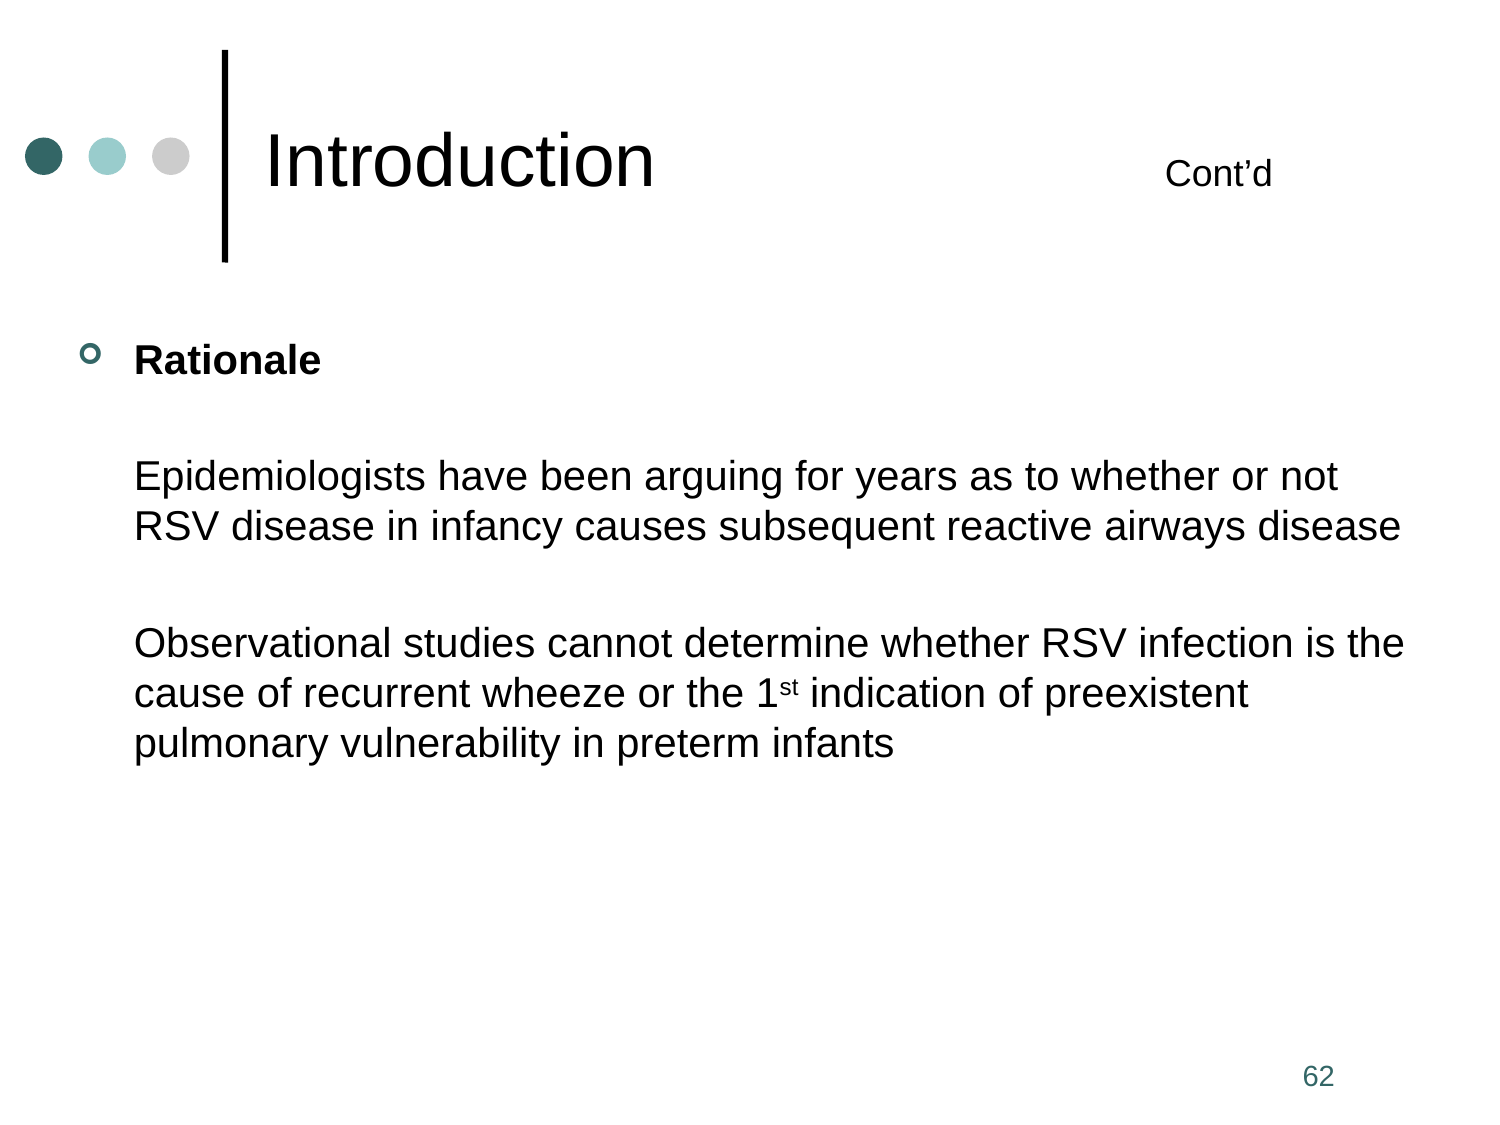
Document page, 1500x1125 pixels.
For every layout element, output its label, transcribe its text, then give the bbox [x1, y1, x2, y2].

list Rationale Epidemiologists have been arguing for years as to whether or not RSV disease in infancy causes subsequent reactive airways disease Observational studies cannot determine whether RSV infection is the cause of recurrent wheeze or the 1st indication of preexistent pulmonary vulnerability in preterm infants [62, 324, 1451, 1125]
title Introduction Cont’d [249, 30, 1401, 282]
slide_number 62 [1287, 1049, 1500, 1125]
